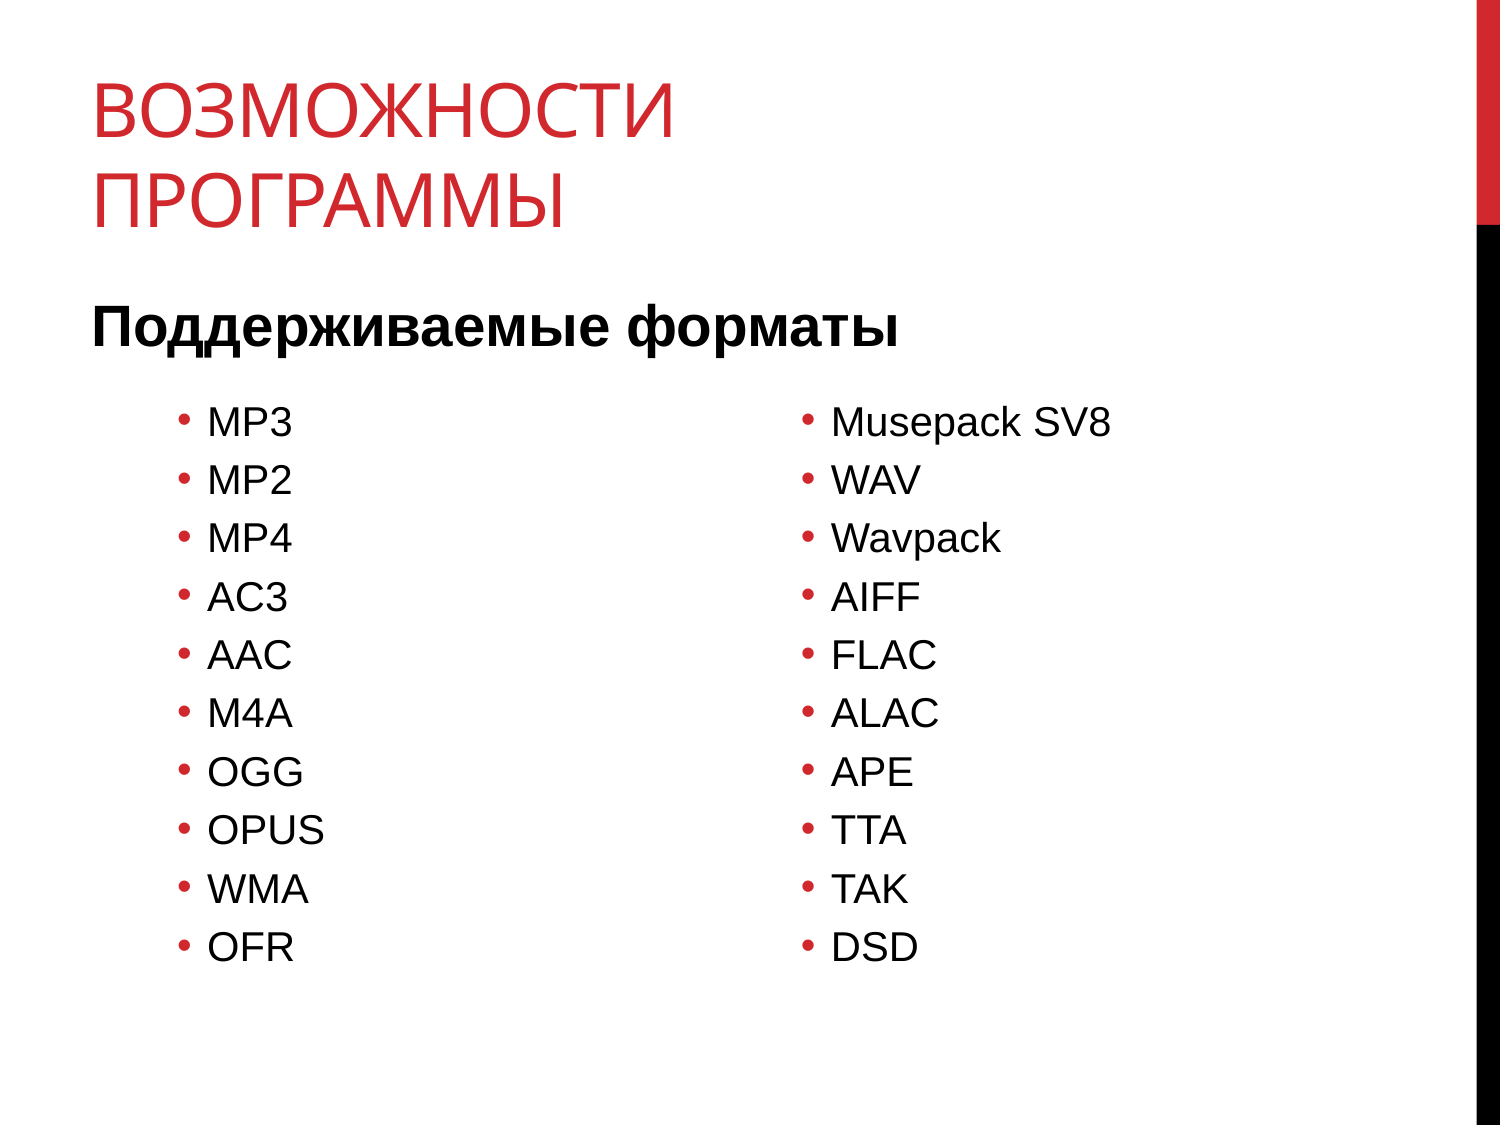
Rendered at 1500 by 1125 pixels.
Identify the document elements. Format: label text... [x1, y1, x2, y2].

title Возможности программы [75, 25, 1025, 250]
text_box Поддерживаемые форматы [76, 280, 1010, 366]
list MP3 MP2 MP4 AC3 AAC M4A OGG OPUS WMA OFR Musepack SV8 WAV Wavpack AIFF FLAC ALAC APE TTA TAK DSD [117, 386, 1395, 1028]
